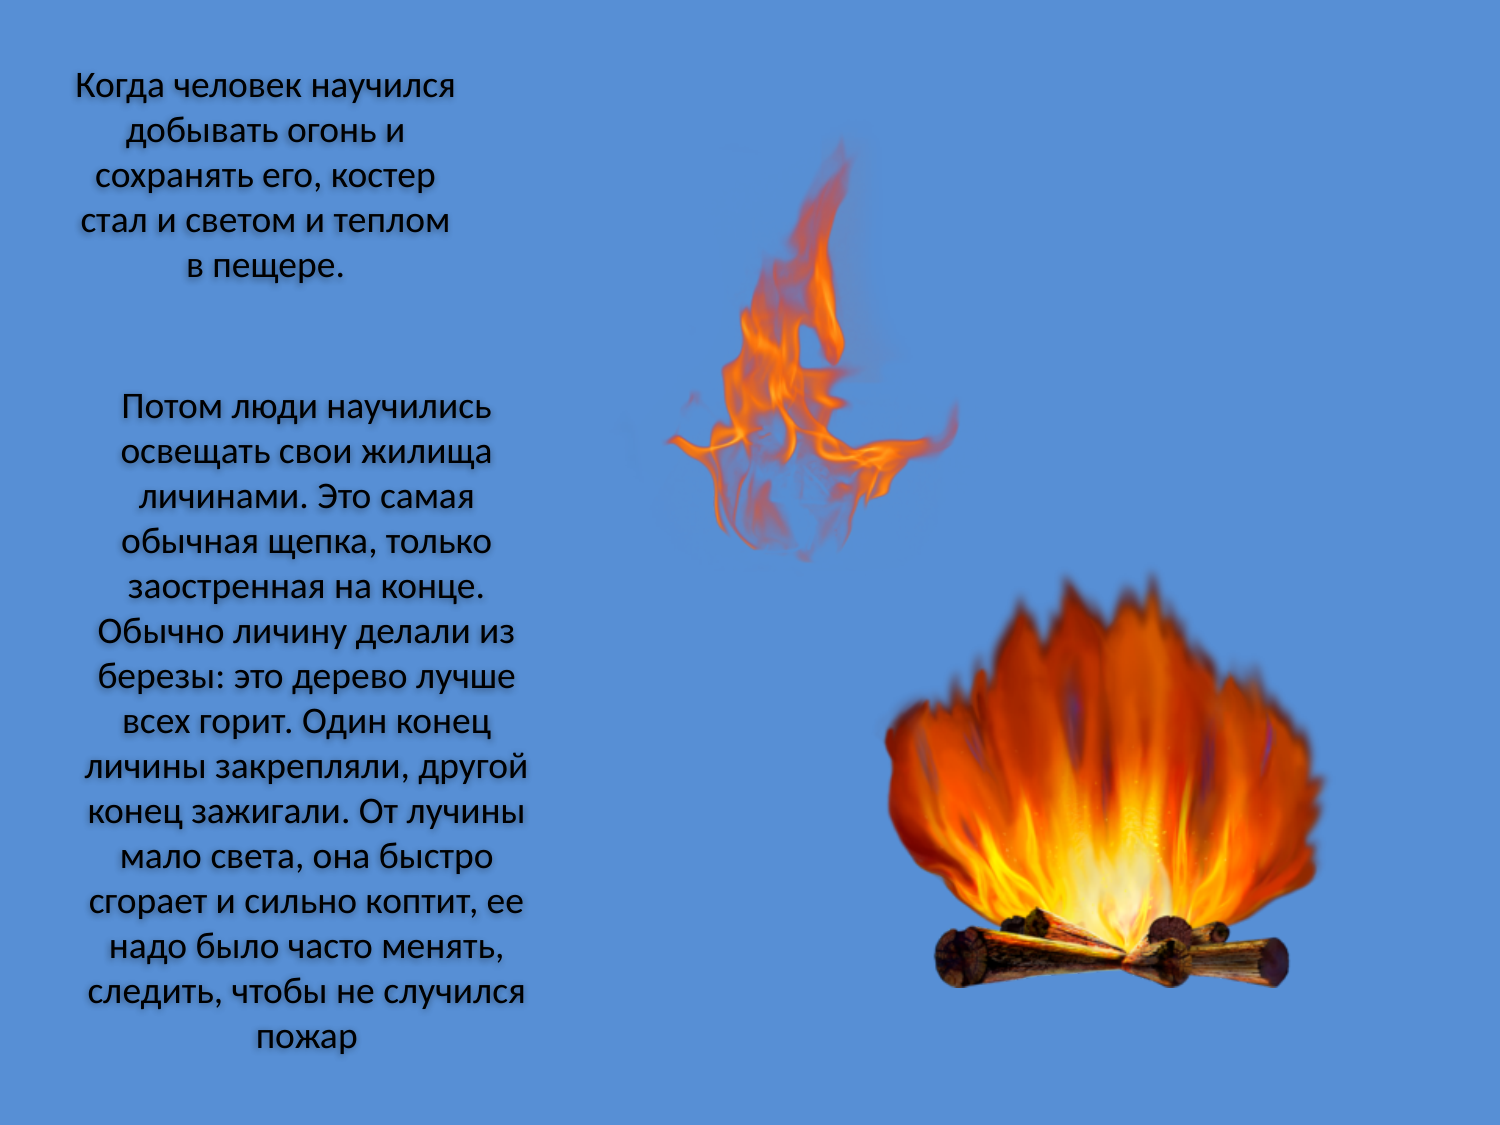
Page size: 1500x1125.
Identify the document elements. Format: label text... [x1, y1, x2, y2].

picture [609, 116, 1337, 988]
text_box Потом люди научились освещать свои жилища личинами. Это самая обычная щепка, только заостренная на конце. Обычно личину делали из березы: это дерево лучше всех горит. Один конец личины закрепляли, другой конец зажигали. От лучины мало света, она быстро сгорает и сильно коптит, ее надо было часто менять, следить, чтобы не случился пожар [34, 374, 580, 1063]
text_box Когда человек научился добывать огонь и сохранять его, костер стал и светом и теплом в пещере. [40, 41, 491, 304]
